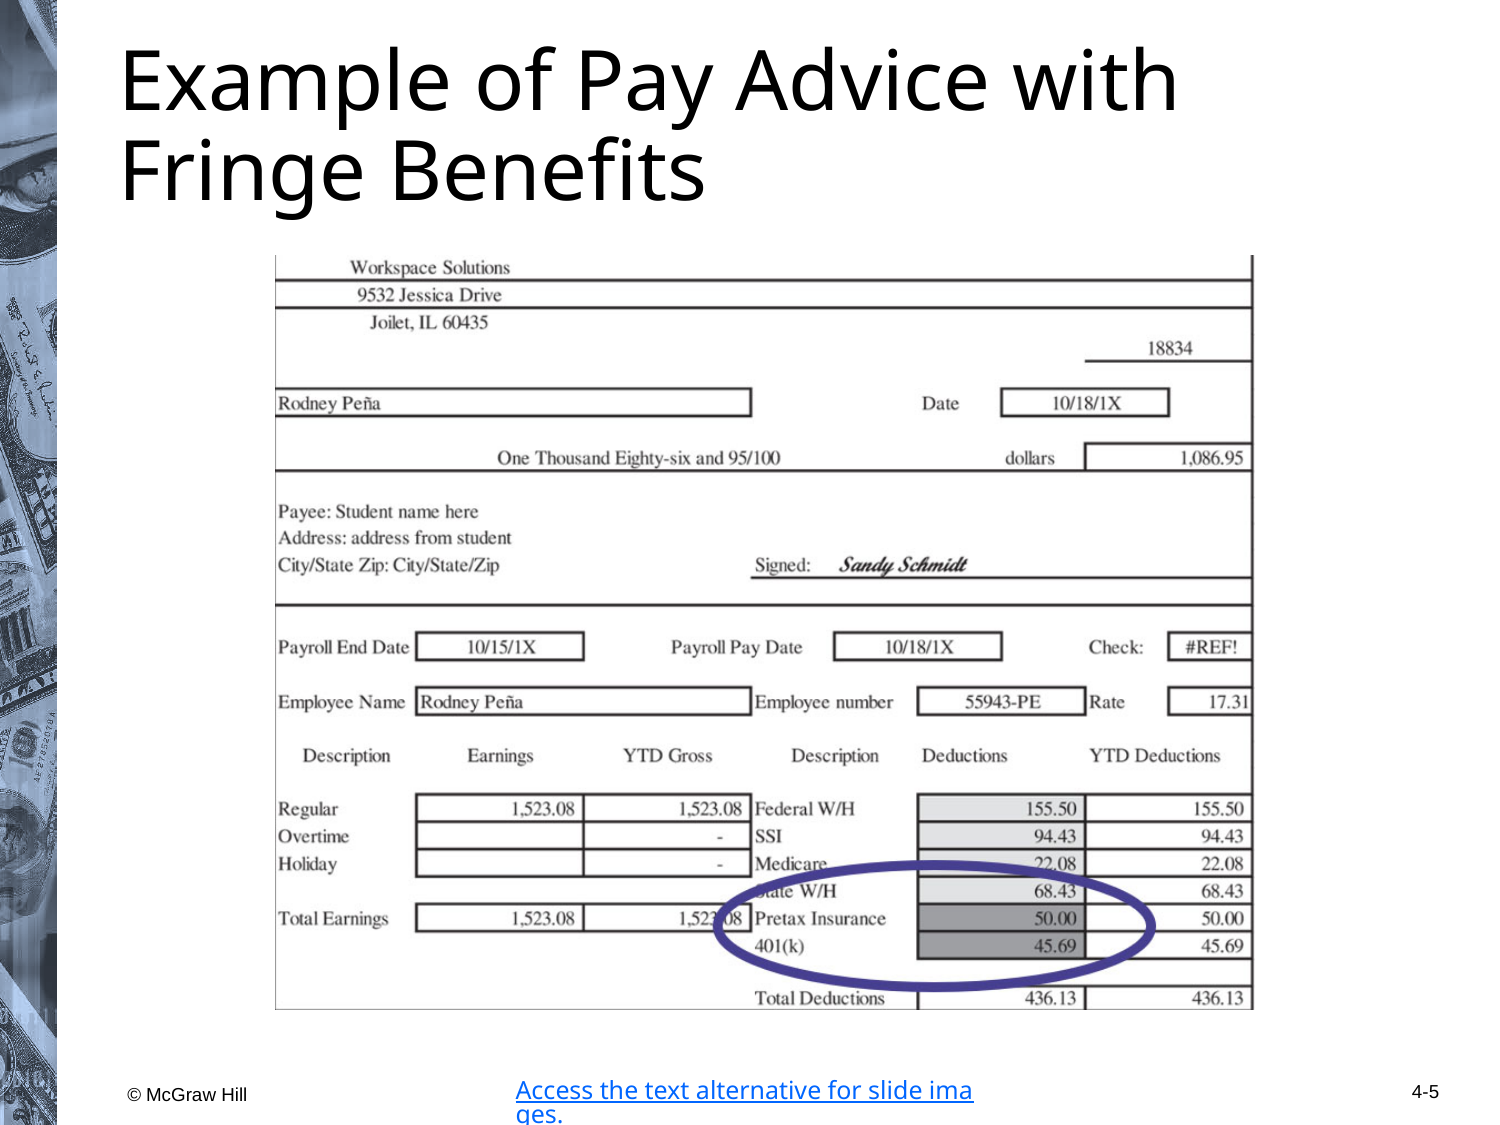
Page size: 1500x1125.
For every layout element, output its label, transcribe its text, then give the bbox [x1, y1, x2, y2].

picture [275, 254, 1255, 1010]
title Example of Pay Advice with Fringe Benefits [103, 59, 1397, 198]
list Access the text alternative for slide images. [500, 1067, 1000, 1118]
